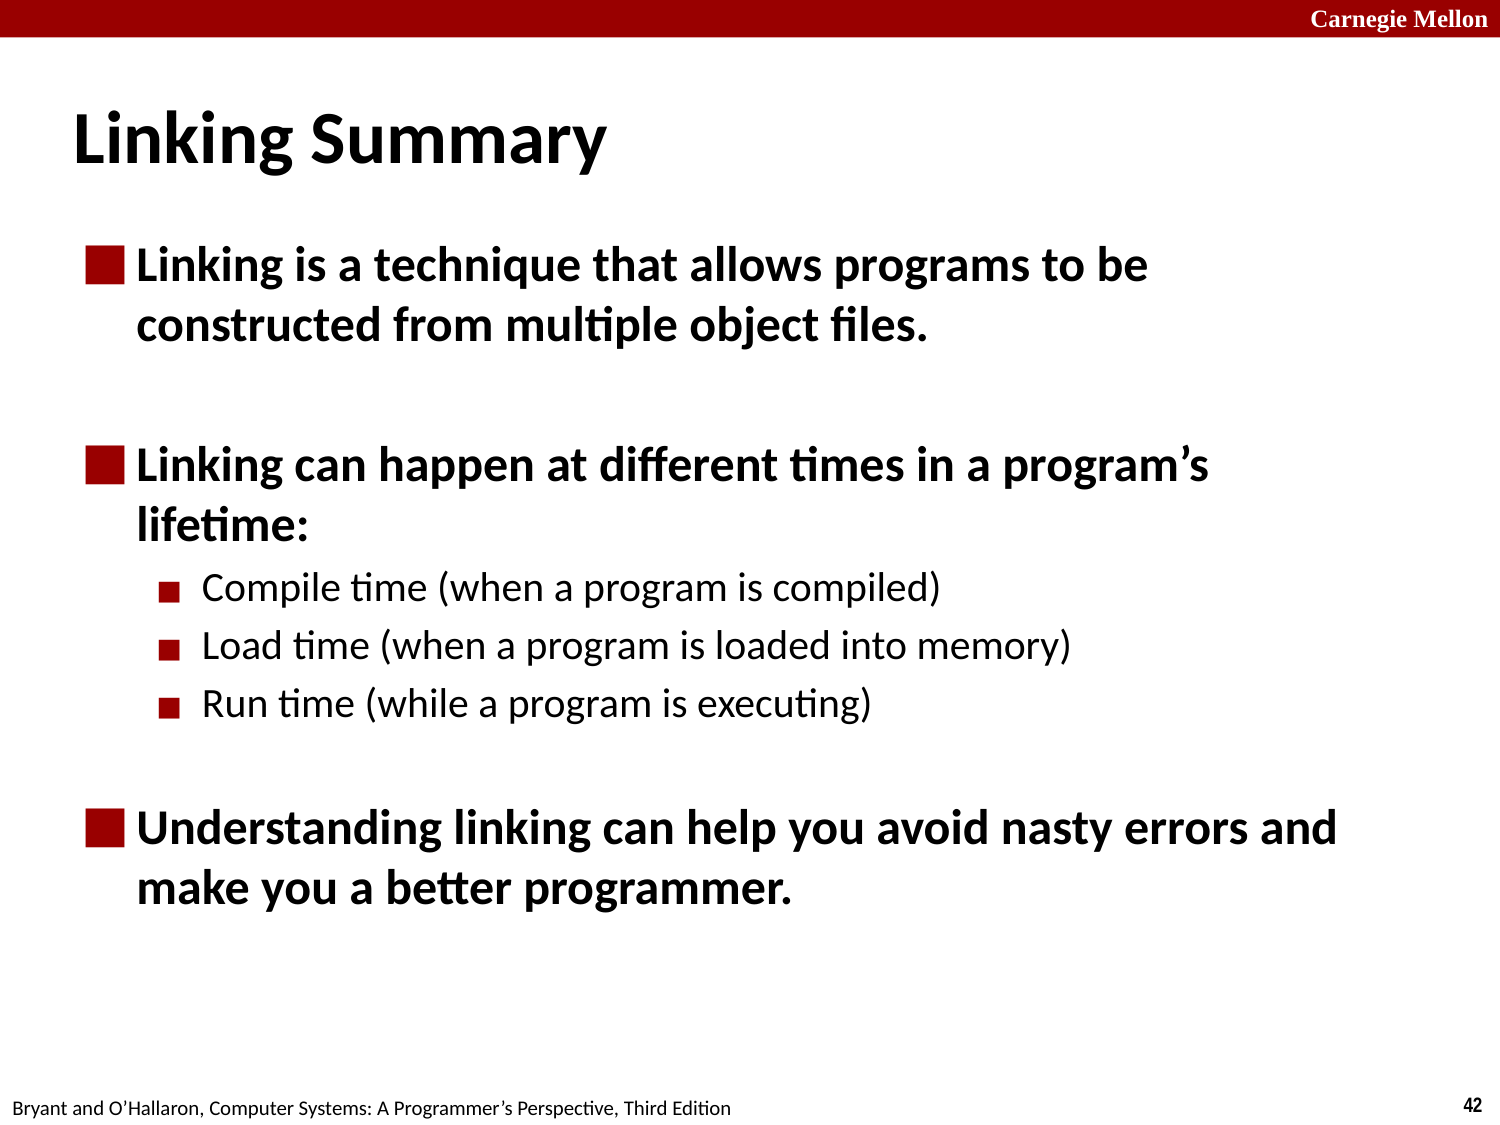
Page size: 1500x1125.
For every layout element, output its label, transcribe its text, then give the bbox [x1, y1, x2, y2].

title Linking Summary [58, 71, 1304, 197]
list Linking is a technique that allows programs to be constructed from multiple object files. Linking can happen at different times in a program’s lifetime: Compile time (when a program is compiled) Load time (when a program is loaded into memory) Run time (while a program is executing) Understanding linking can help you avoid nasty errors and make you a better programmer. [65, 223, 1361, 1040]
